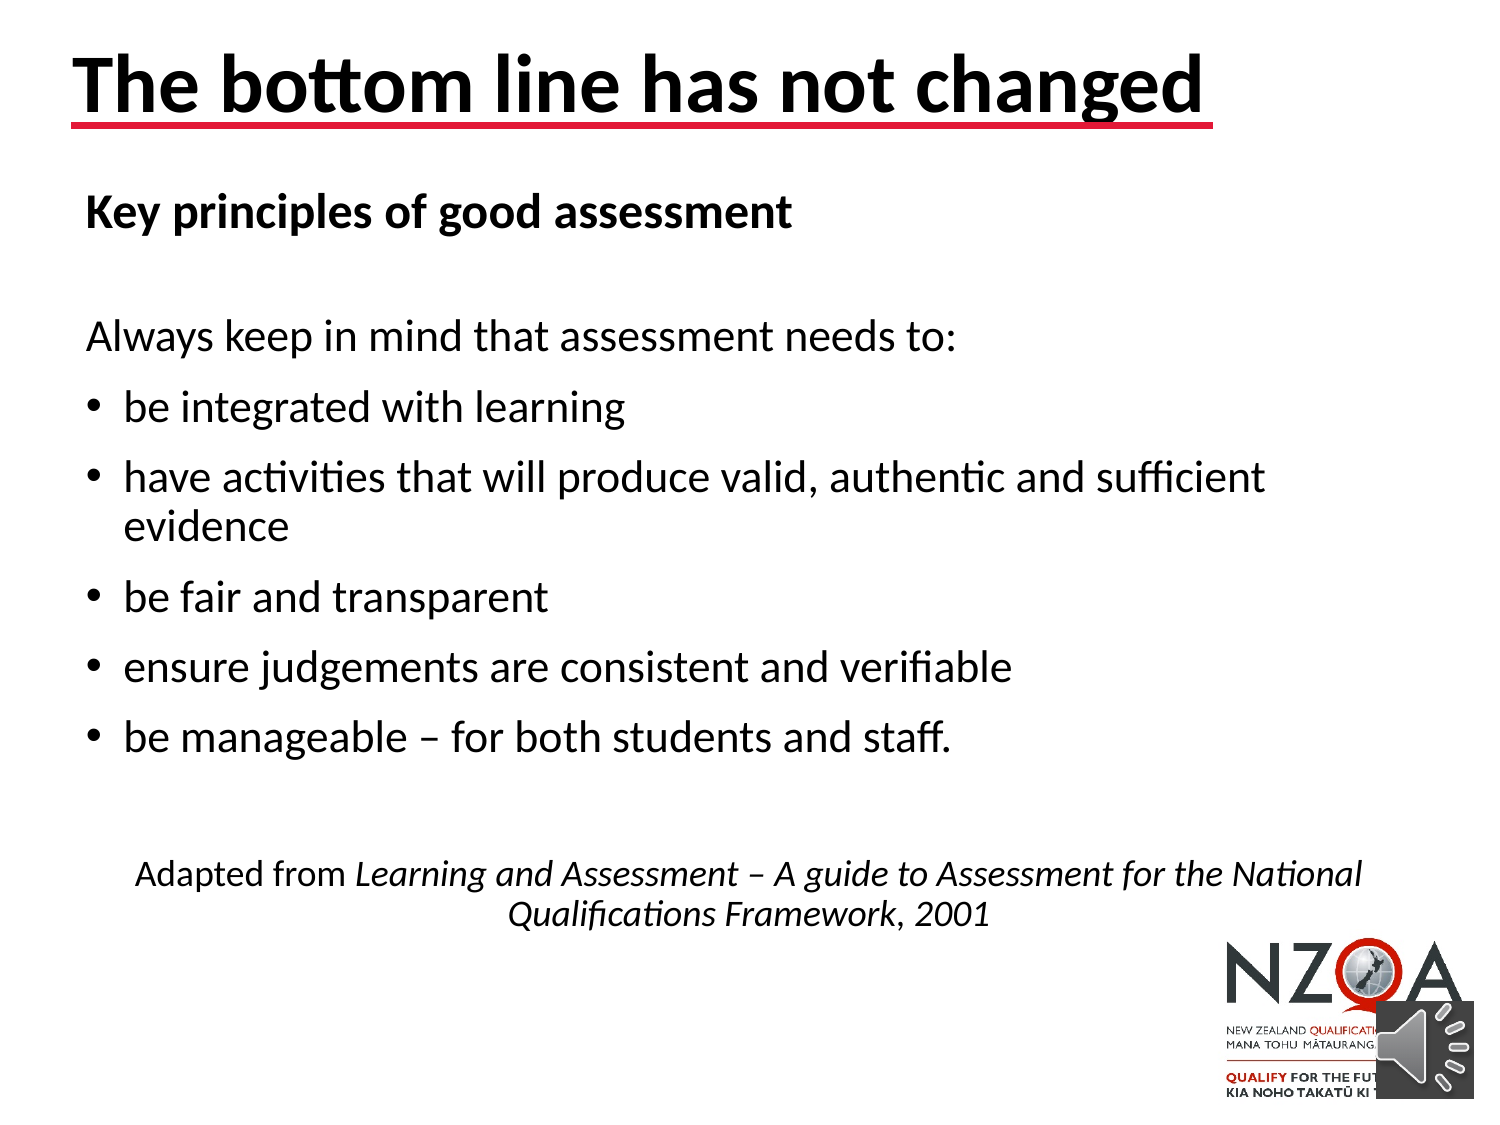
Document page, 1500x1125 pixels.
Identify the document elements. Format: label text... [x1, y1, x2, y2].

text_box Key principles of good assessment [71, 171, 1185, 246]
text_box Always keep in mind that assessment needs to: be integrated with learning have activities that will produce valid, authentic and sufficient evidence be fair and transparent ensure judgements are consistent and verifiable be manageable – for both students and staff. Adapted from Learning and Assessment – A guide to Assessment for the National Qualifications Framework, 2001 [71, 304, 1427, 918]
text_box The bottom line has not changed [57, 21, 1407, 137]
picture [1196, 929, 1500, 1125]
